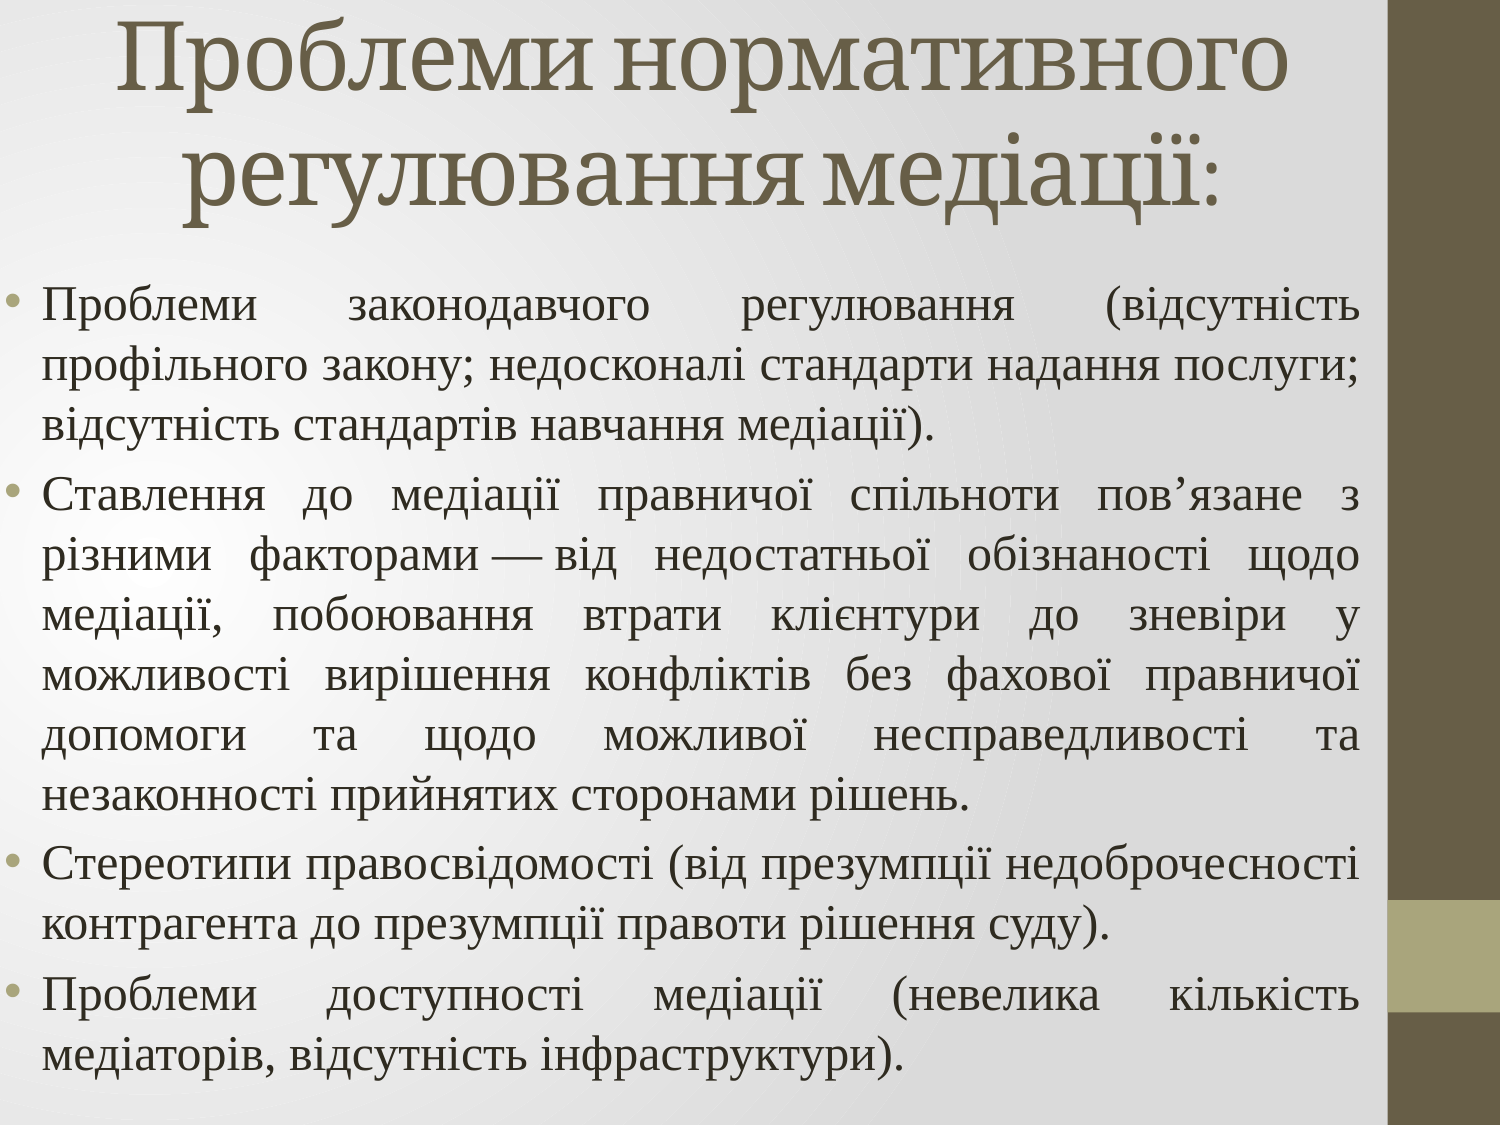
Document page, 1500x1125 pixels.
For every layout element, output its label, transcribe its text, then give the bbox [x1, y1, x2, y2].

list Проблеми законодавчого регулювання (відсутність профільного закону; недосконалі стандарти надання послуги; відсутність стандартів навчання медіації). Ставлення до медіації правничої спільноти пов’язане з різними факторами — від недостатньої обізнаності щодо медіації, побоювання втрати клієнтури до зневіри у можливості вирішення конфліктів без фахової правничої допомоги та щодо можливої несправедливості та незаконності прийнятих сторонами рішень. Стереотипи правосвідомості (від презумпції недоброчесності контрагента до презумпції правоти рішення суду). Проблеми доступності медіації (невелика кількість медіаторів, відсутність інфраструктури). [0, 262, 1377, 1106]
title Проблеми нормативного регулювання медіації: [29, 0, 1377, 220]
